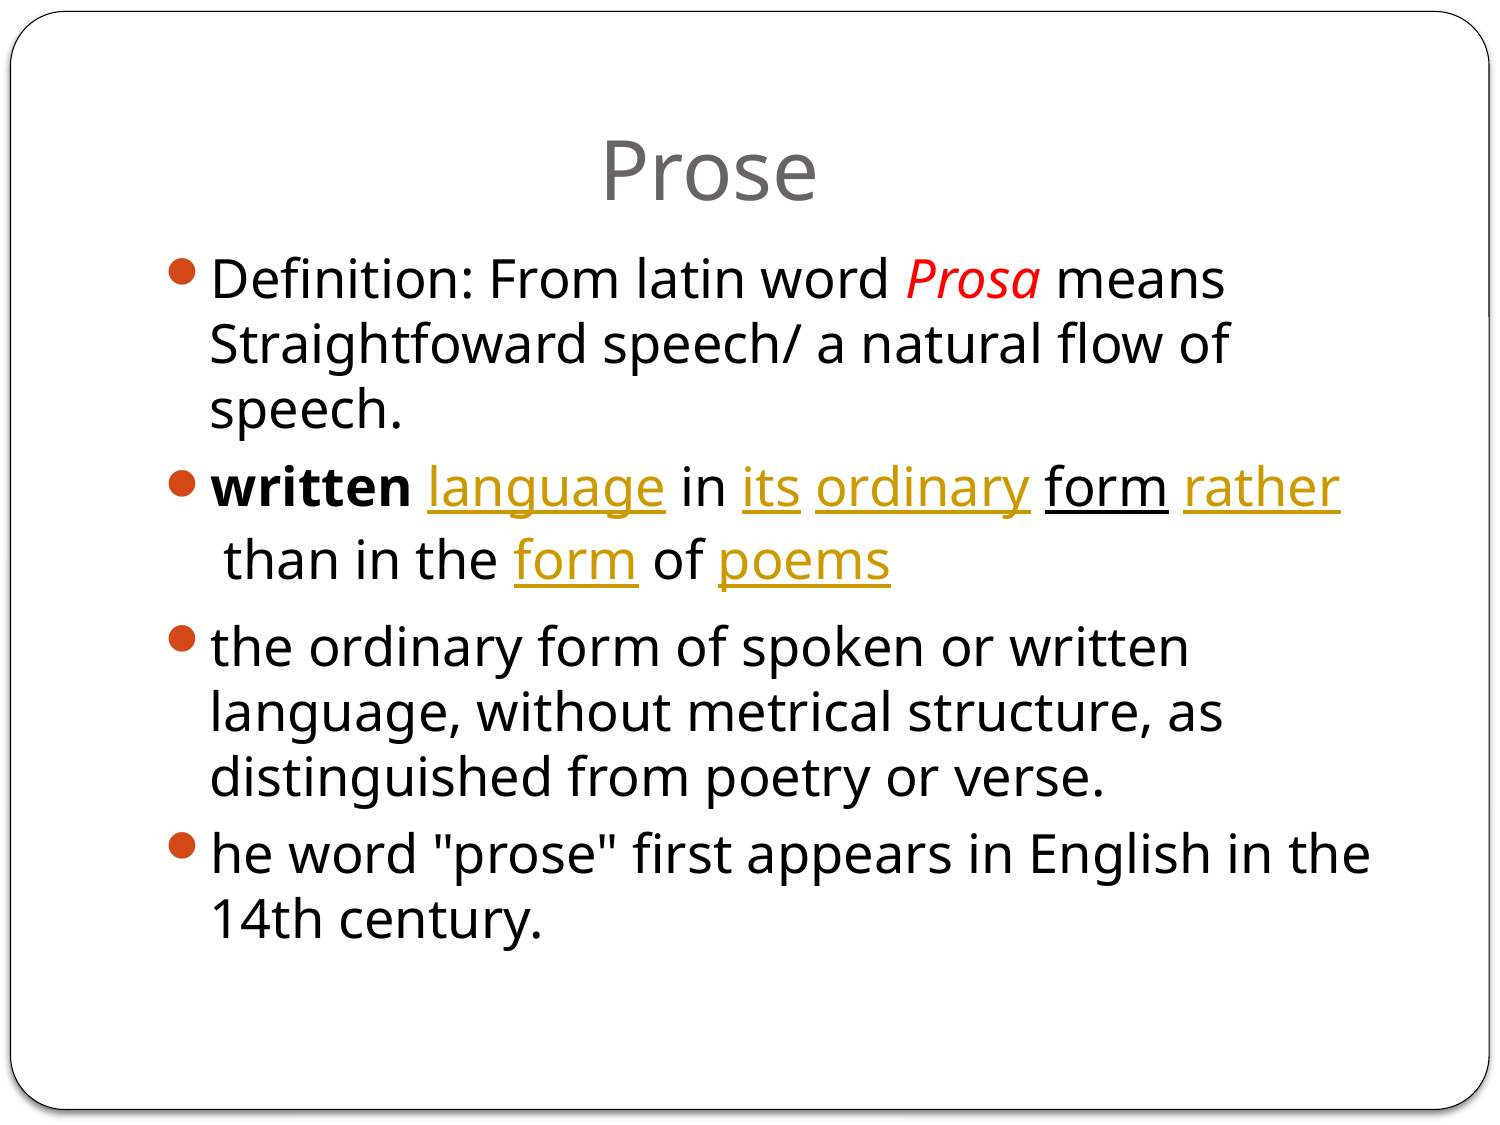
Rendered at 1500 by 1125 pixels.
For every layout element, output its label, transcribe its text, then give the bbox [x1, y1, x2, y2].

title Prose [150, 45, 1425, 233]
list Definition: From latin word Prosa means Straightfoward speech/ a natural flow of speech. written language in its ordinary form rather than in the form of poems the ordinary form of spoken or written language, without metrical structure, as distinguished from poetry or verse. he word "prose" first appears in English in the 14th century. [150, 237, 1425, 988]
